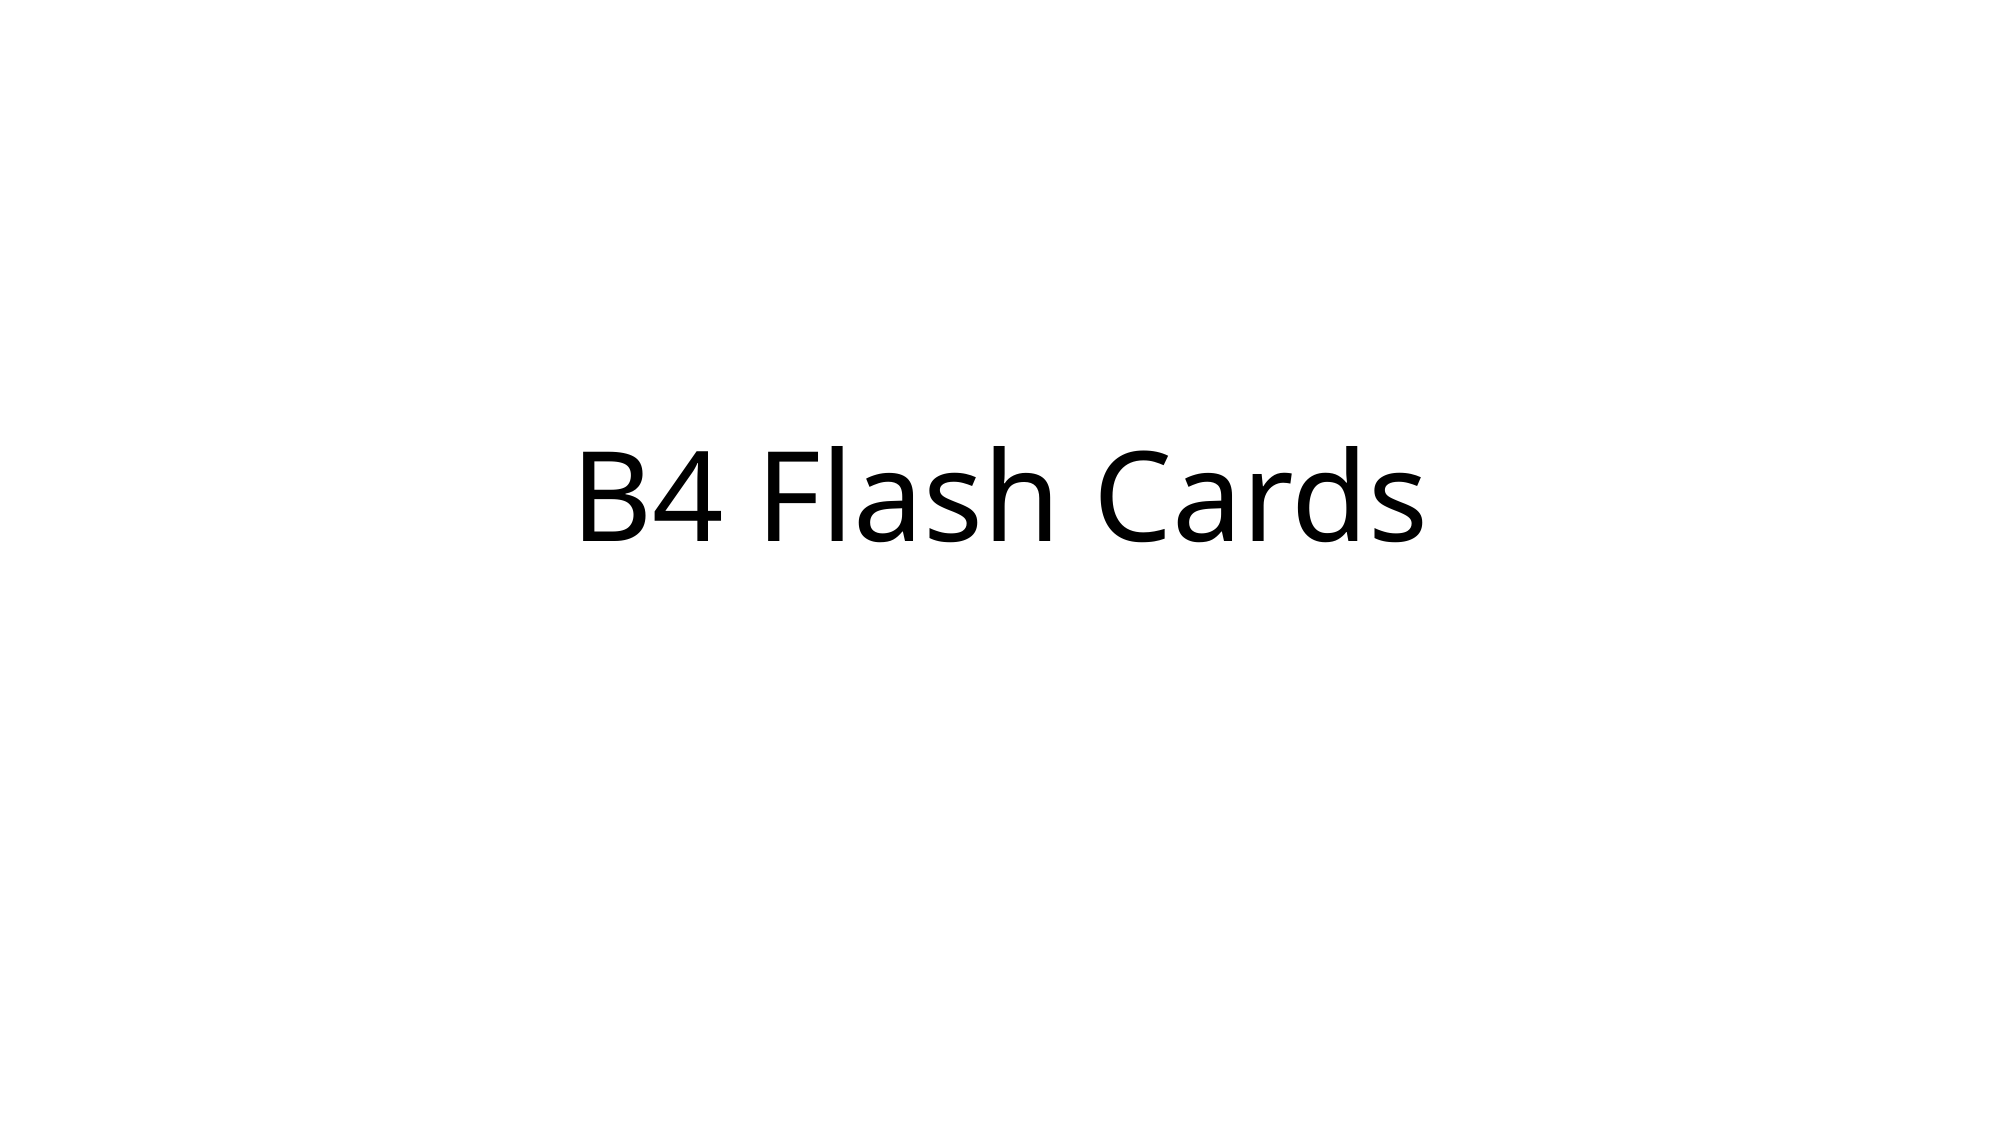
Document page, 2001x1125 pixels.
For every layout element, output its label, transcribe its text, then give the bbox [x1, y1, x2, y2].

title B4 Flash Cards [249, 184, 1750, 576]
